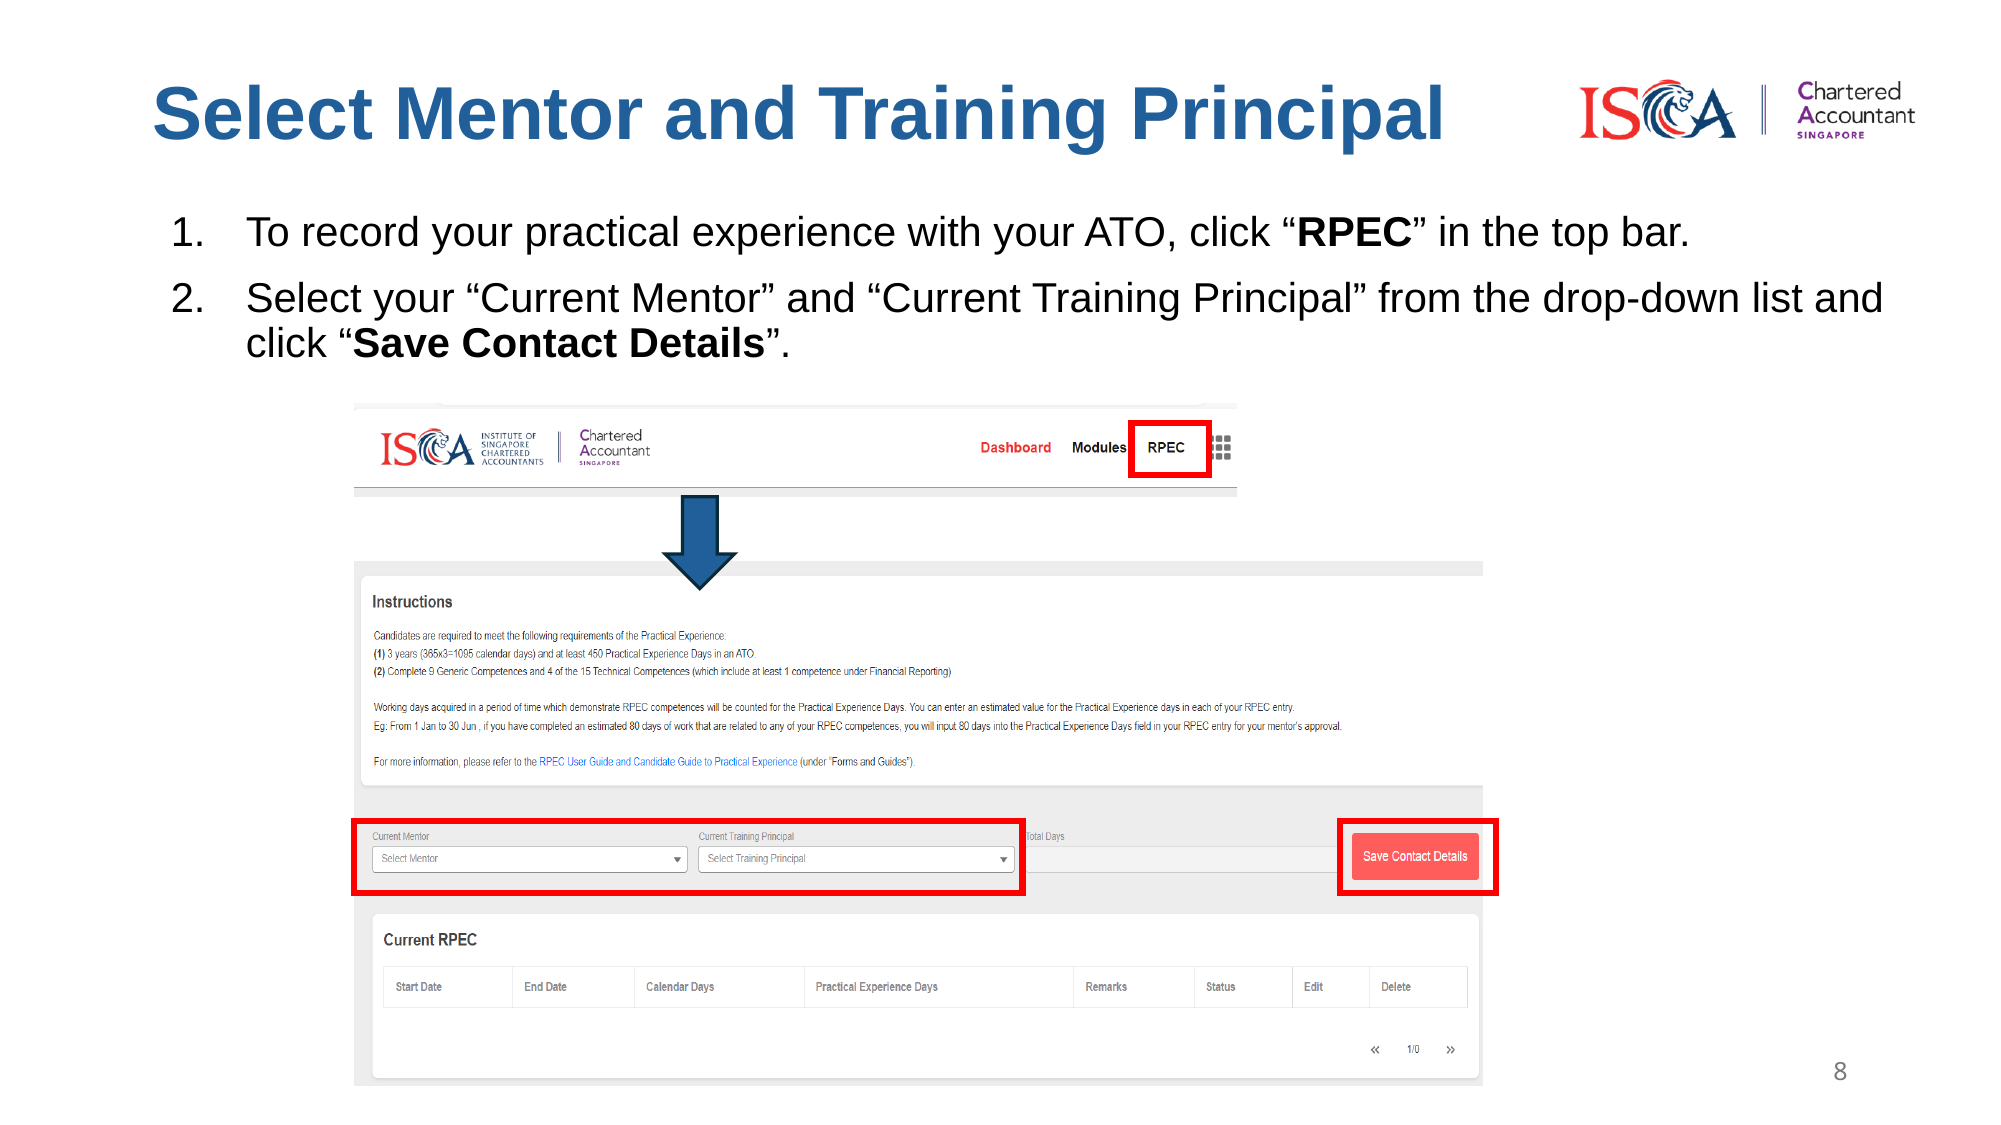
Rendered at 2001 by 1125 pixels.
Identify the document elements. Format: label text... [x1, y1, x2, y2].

slide_number 8 [1412, 1042, 1863, 1103]
list To record your practical experience with your ATO, click “RPEC” in the top bar. Select your “Current Mentor” and “Current Training Principal” from the drop-down list and click “Save Contact Details”. [155, 203, 1929, 421]
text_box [353, 403, 1238, 498]
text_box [353, 561, 1497, 1087]
text_box [661, 498, 739, 561]
picture [1571, 79, 1930, 141]
title Select Mentor and Training Principal [137, 36, 1863, 195]
